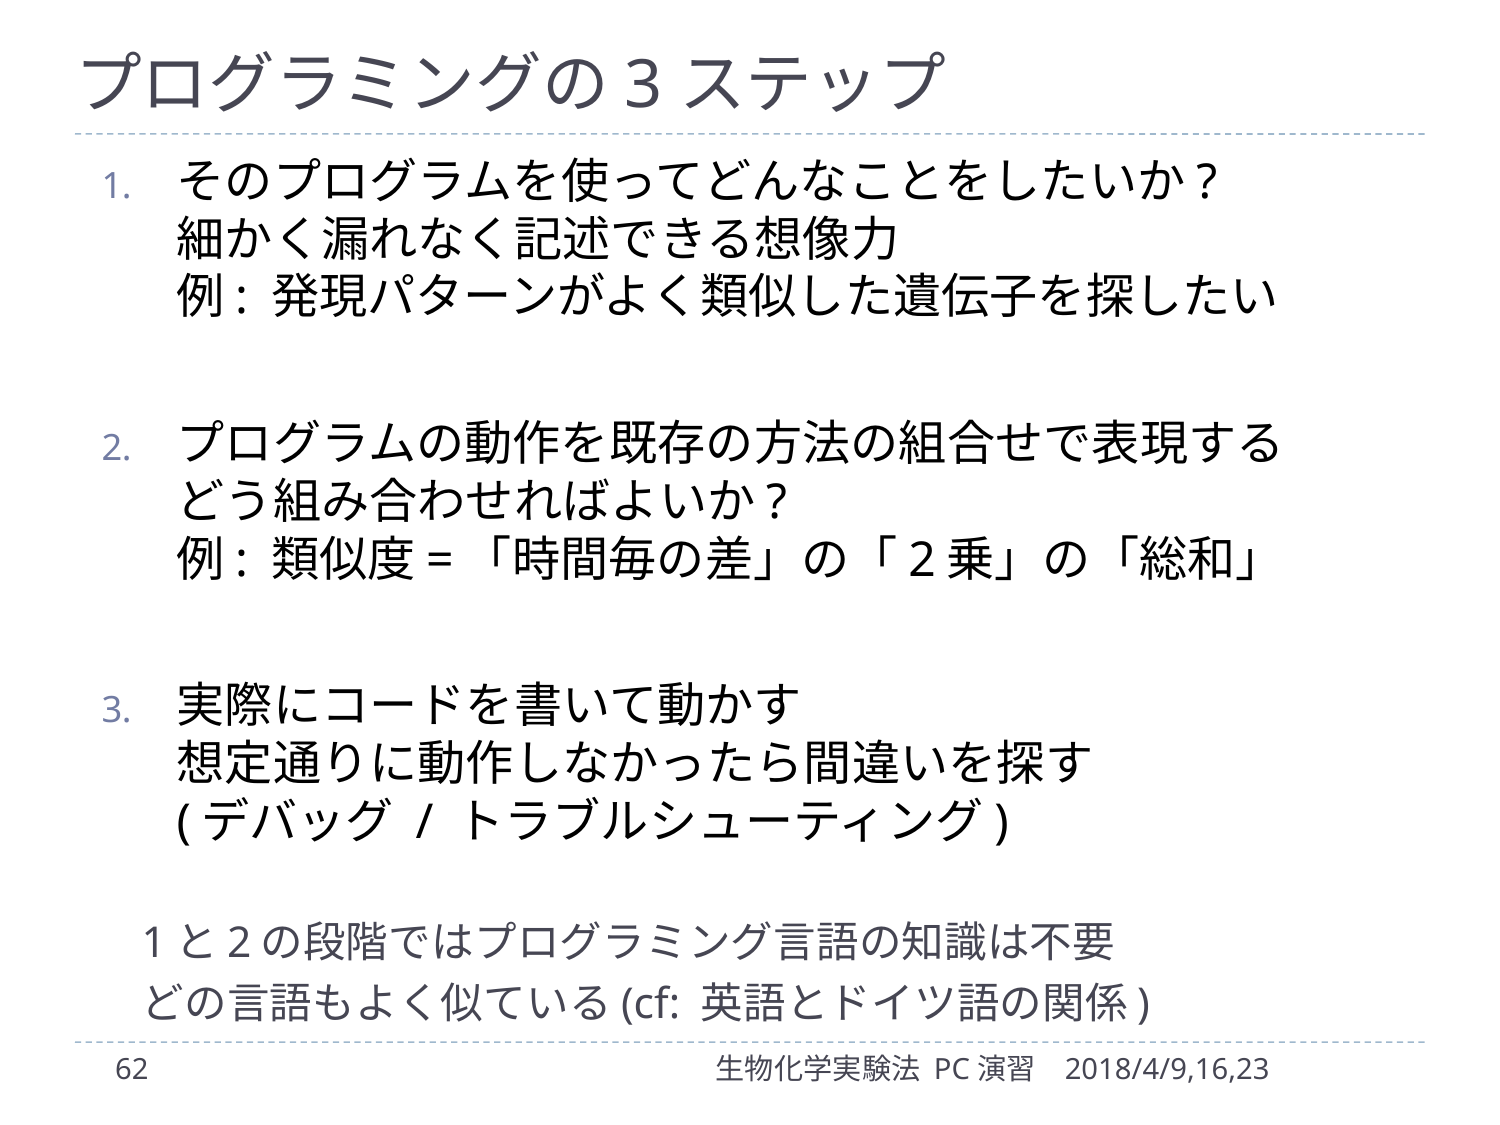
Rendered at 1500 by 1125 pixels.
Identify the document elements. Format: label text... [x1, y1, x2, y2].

list そのプログラムを使ってどんなことをしたいか? 細かく漏れなく記述できる想像力 例: 発現パターンがよく類似した遺伝子を探したい プログラムの動作を既存の方法の組合せで表現する どう組み合わせればよいか? 例: 類似度=「時間毎の差」の「2乗」の「総和」 実際にコードを書いて動かす 想定通りに動作しなかったら間違いを探す (デバッグ / トラブルシューティング) 1と2の段階ではプログラミング言語の知識は不要 どの言語もよく似ている(cf: 英語とドイツ語の関係) [75, 149, 1469, 1028]
slide_number 62 [100, 1042, 426, 1103]
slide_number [1051, 1042, 1426, 1103]
footer 生物化学実験法 PC演習 [475, 1042, 1051, 1103]
title プログラミングの3ステップ [75, 24, 1425, 121]
